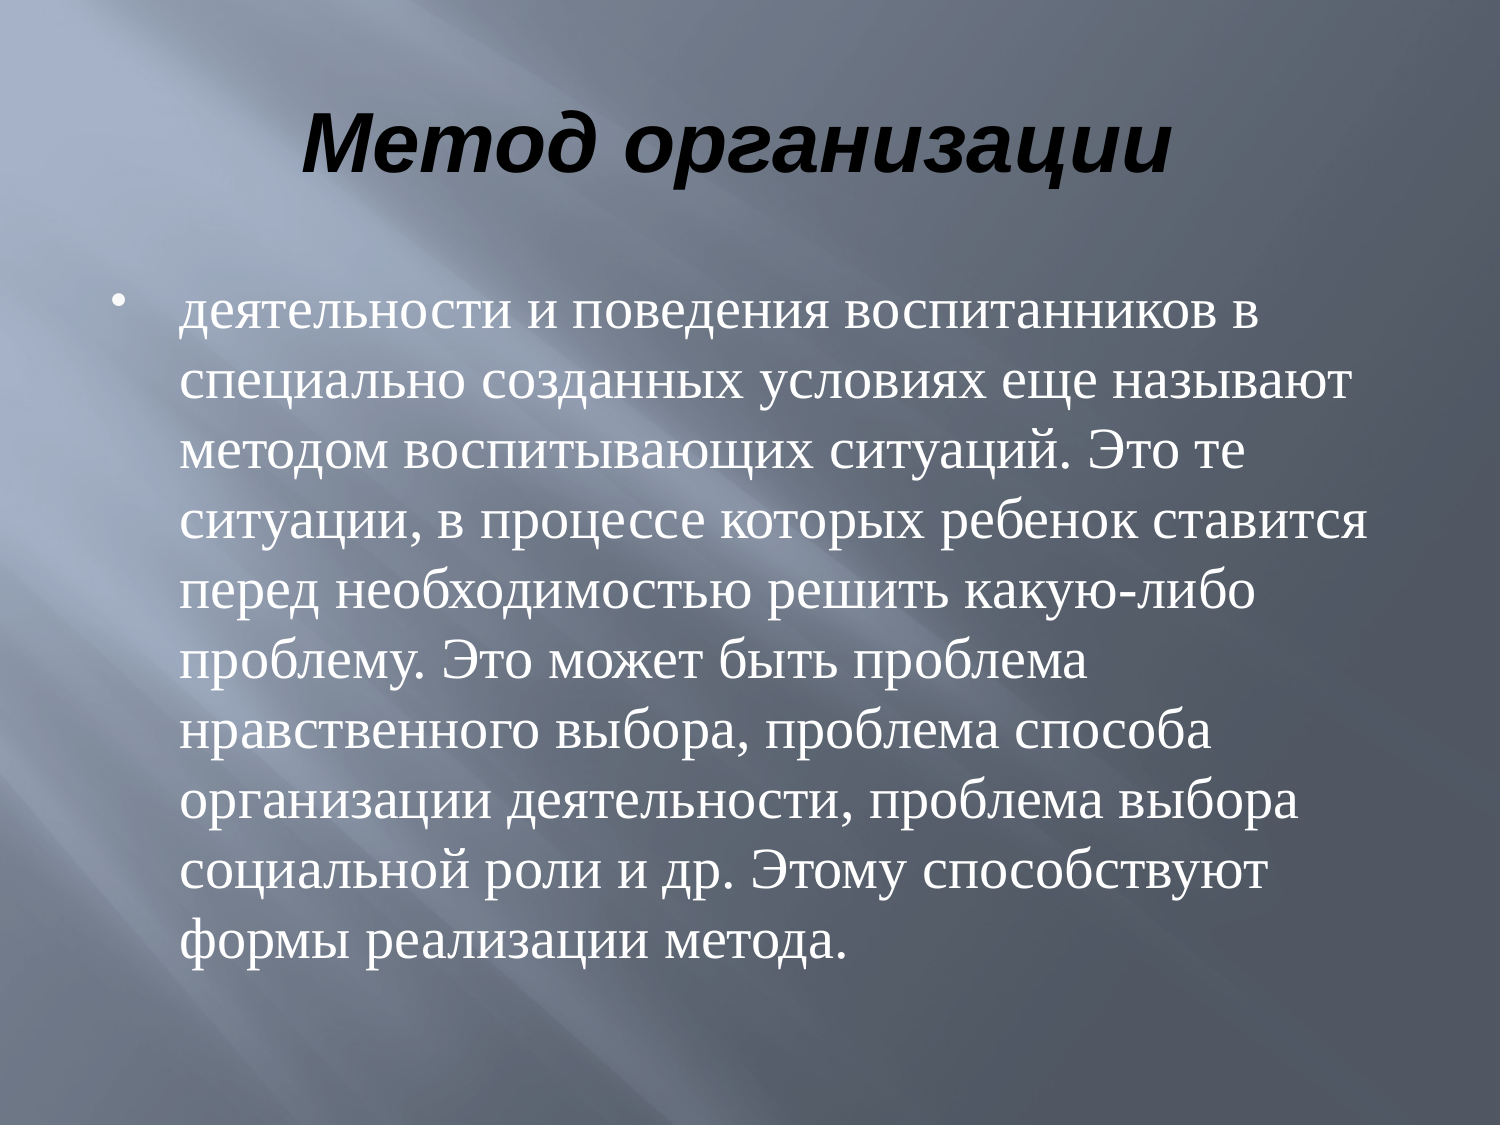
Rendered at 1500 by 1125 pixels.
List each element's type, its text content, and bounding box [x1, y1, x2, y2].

list деятельности и поведения воспитанников в специально созданных условиях еще называют методом воспитывающих ситуаций. Это те ситуации, в процессе которых ребенок ставится перед необходимостью решить какую-либо проблему. Это может быть проблема нравственного выбора, проблема способа организации деятельности, проблема выбора социальной роли и др. Этому способствуют формы реализации метода. [75, 262, 1425, 1035]
title Метод организации [75, 45, 1425, 233]
